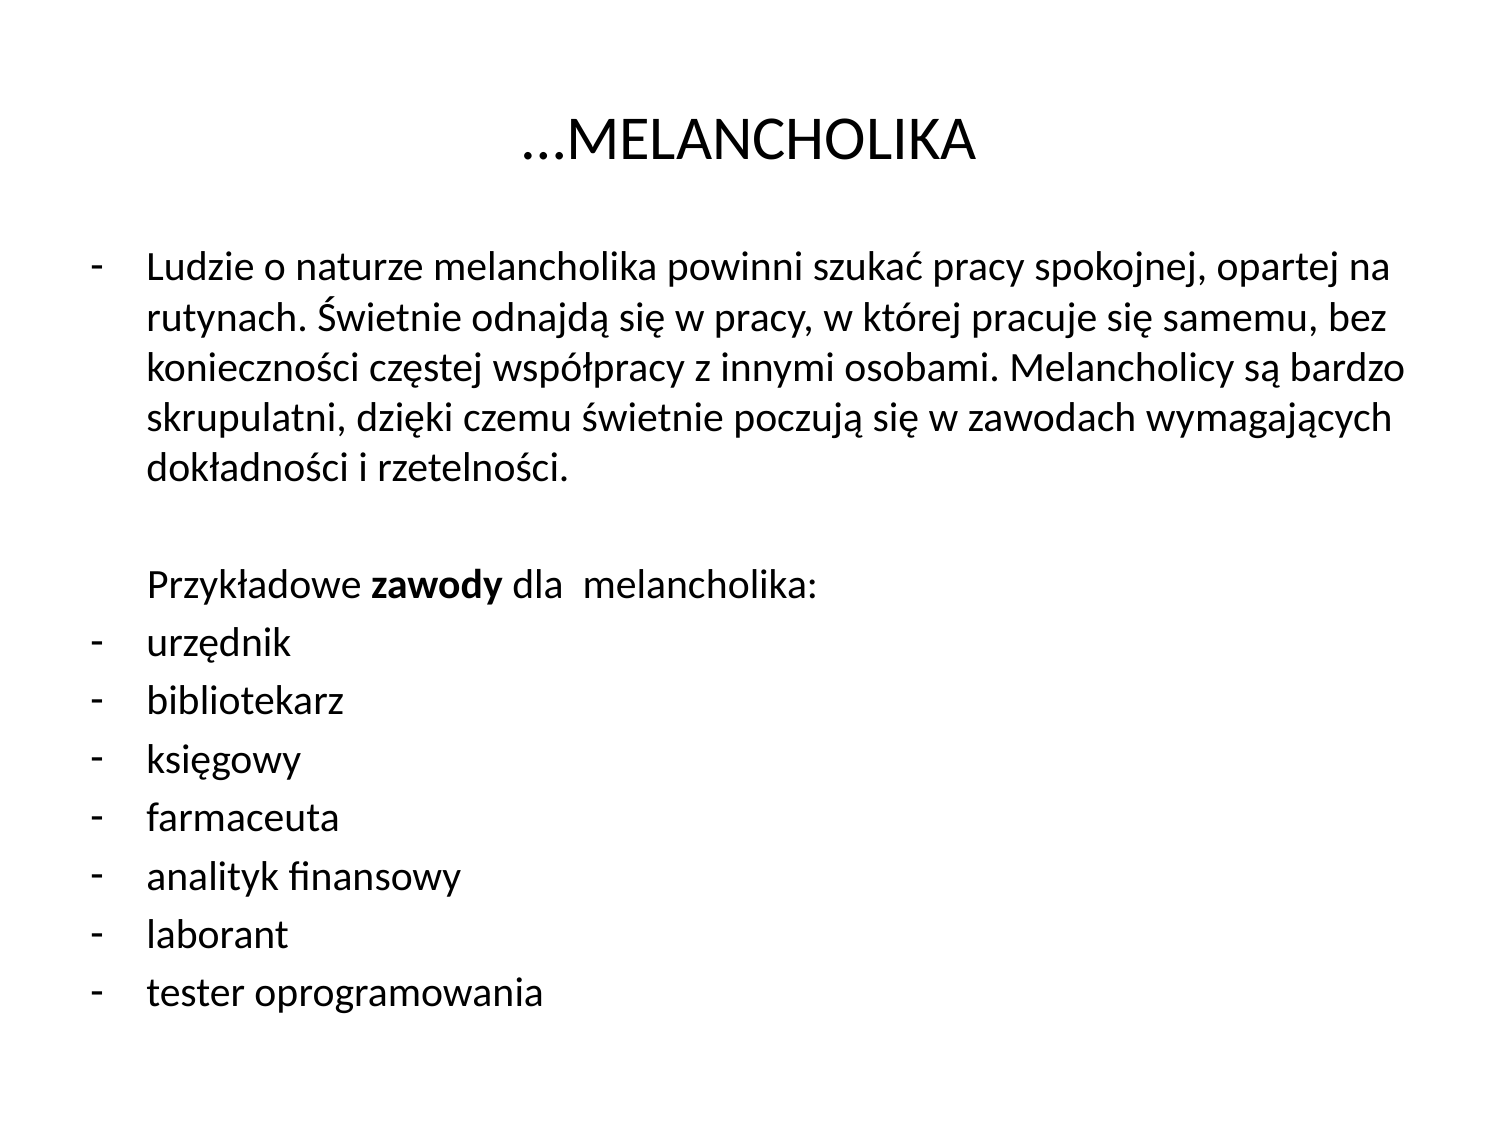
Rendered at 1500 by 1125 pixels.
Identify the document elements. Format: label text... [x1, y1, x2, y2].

list …MELANCHOLIKA Ludzie o naturze melancholika powinni szukać pracy spokojnej, opartej na rutynach. Świetnie odnajdą się w pracy, w której pracuje się samemu, bez konieczności częstej współpracy z innymi osobami. Melancholicy są bardzo skrupulatni, dzięki czemu świetnie poczują się w zawodach wymagających dokładności i rzetelności. Przykładowe zawody dla melancholika: urzędnik bibliotekarz księgowy farmaceuta analityk finansowy laborant tester oprogramowania [75, 90, 1425, 1071]
